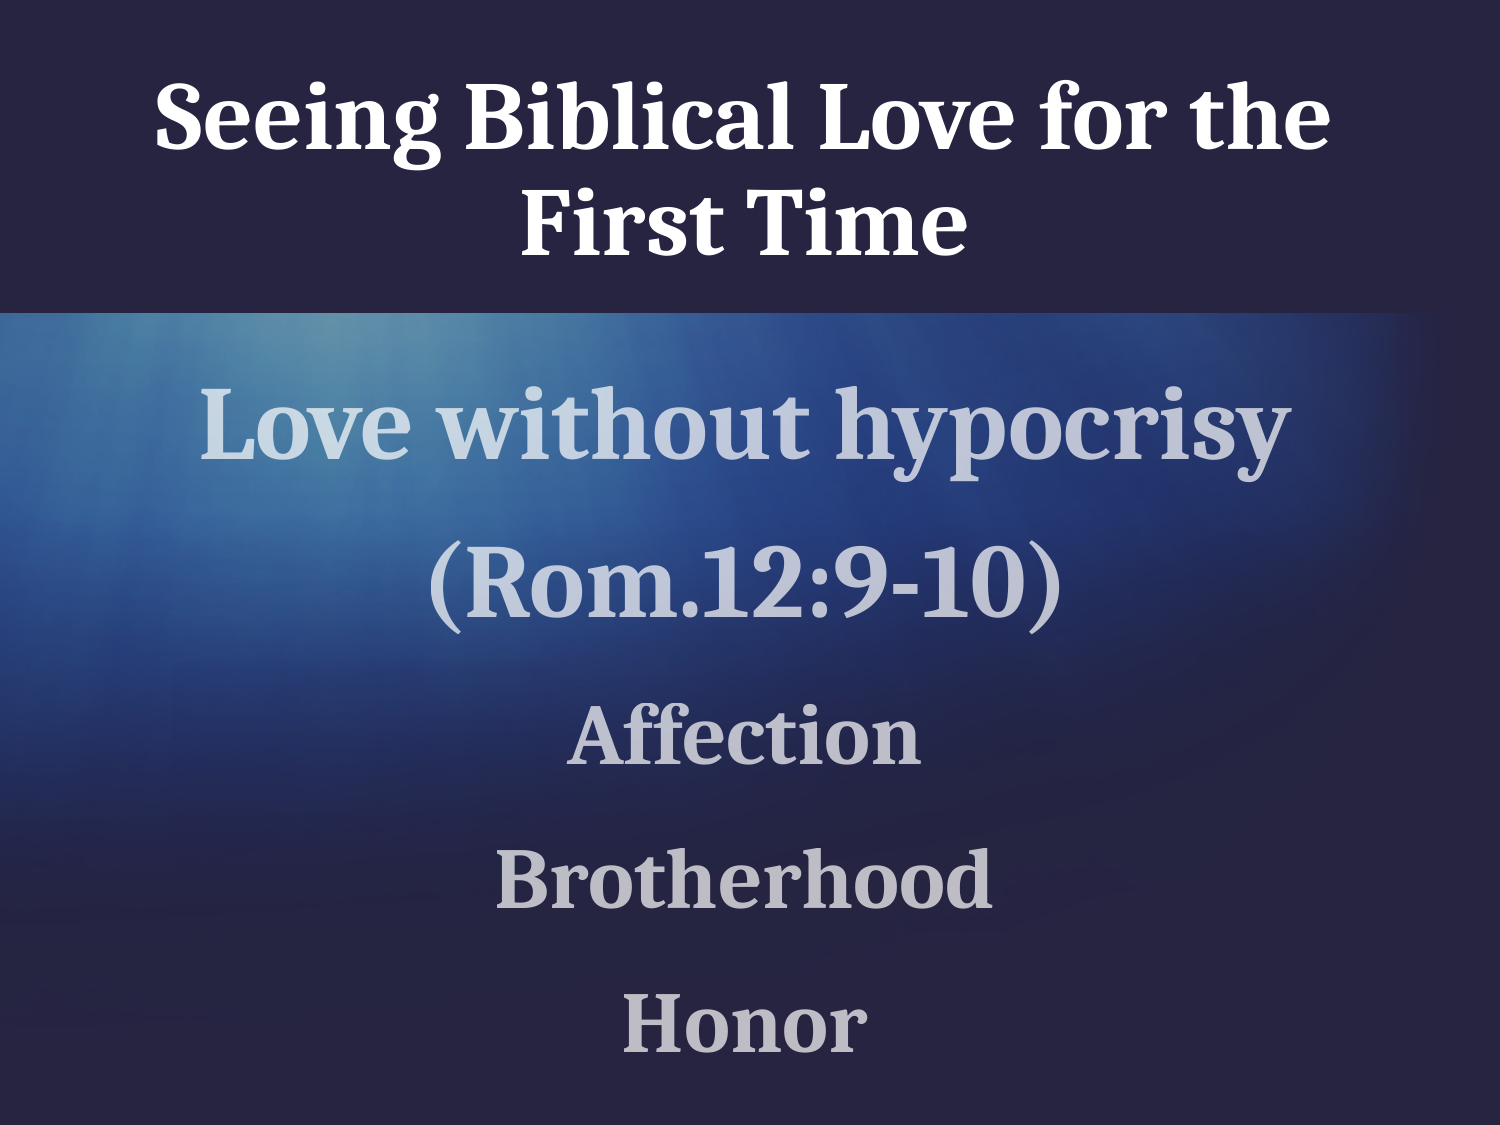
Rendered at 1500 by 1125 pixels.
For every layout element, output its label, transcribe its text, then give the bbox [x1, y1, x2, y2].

picture [0, 313, 1500, 1080]
title Seeing Biblical Love for the First Time [84, 55, 1407, 284]
